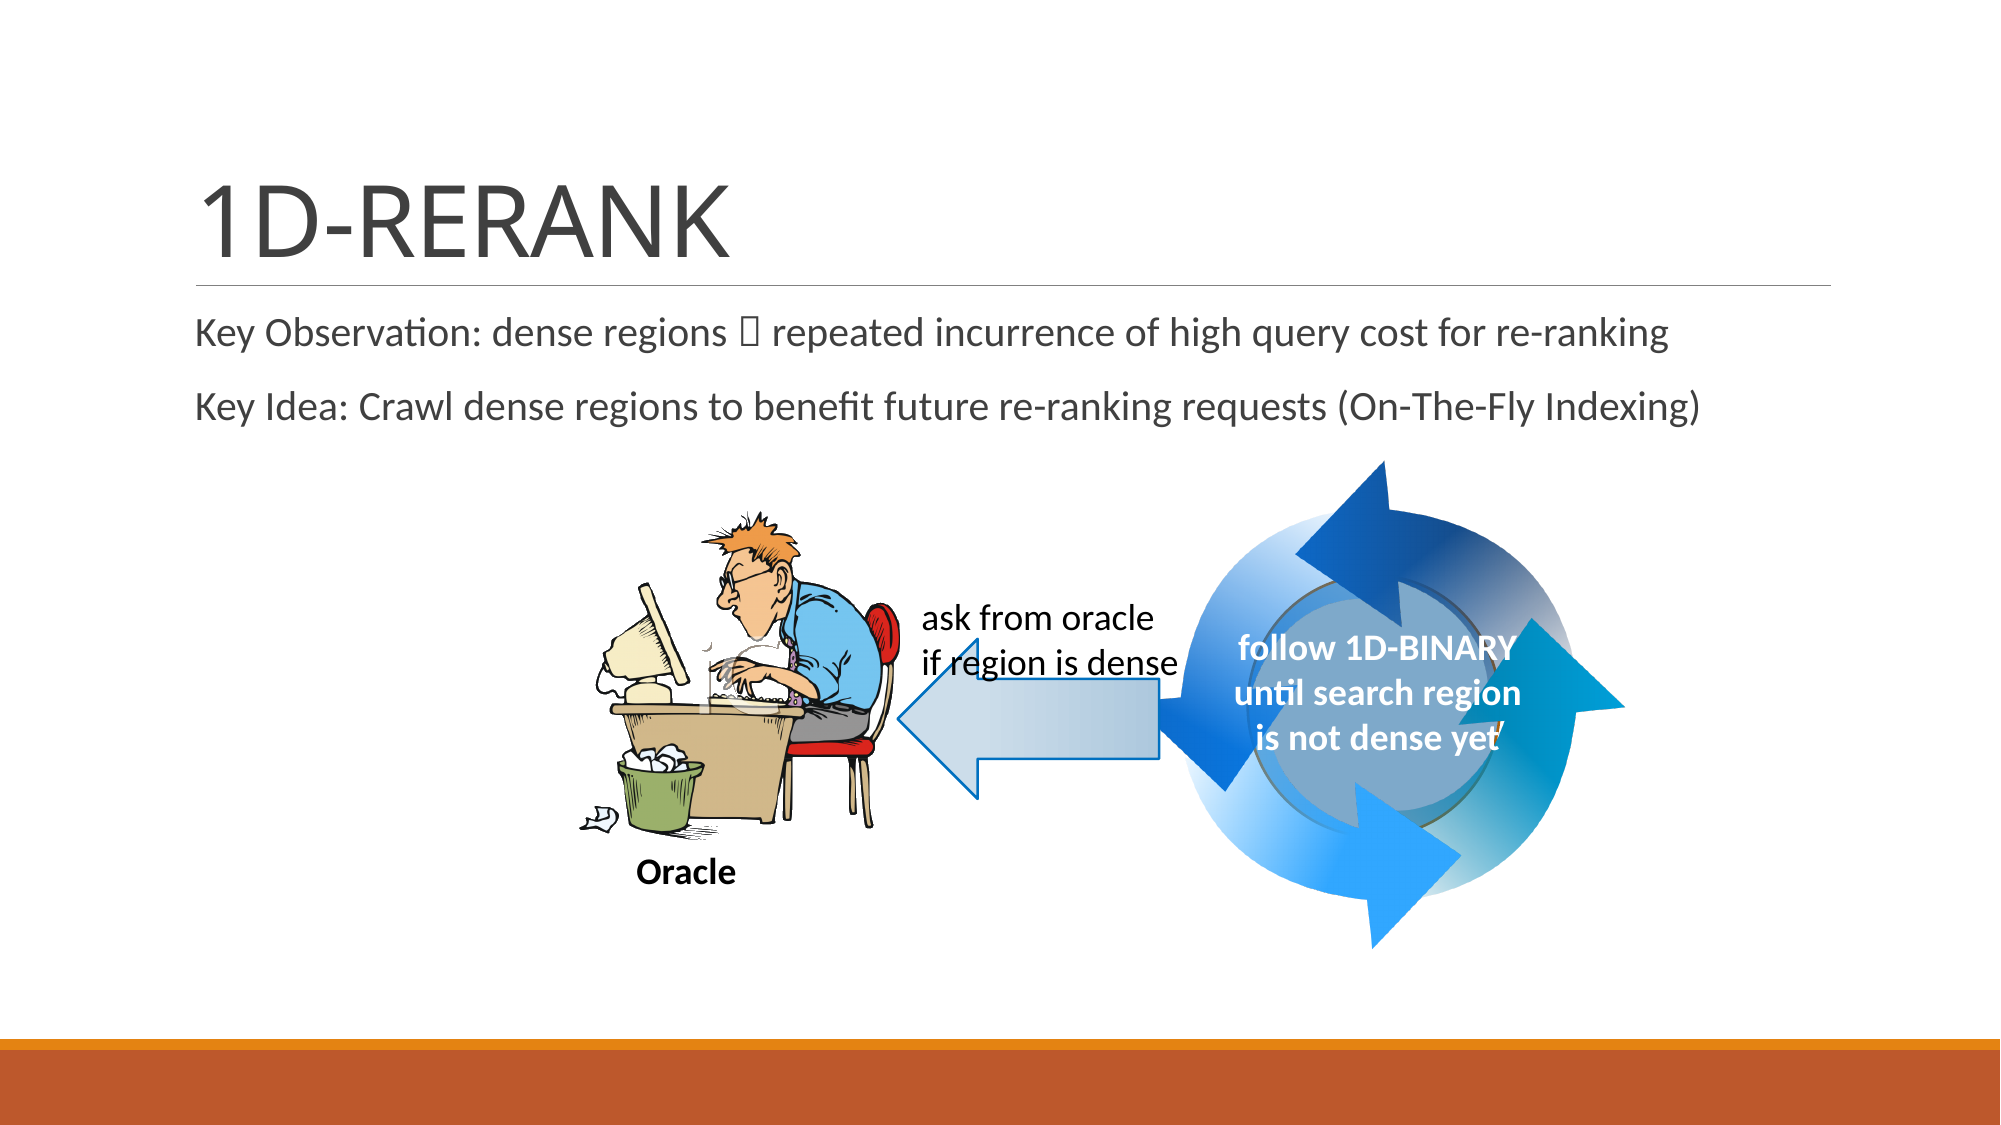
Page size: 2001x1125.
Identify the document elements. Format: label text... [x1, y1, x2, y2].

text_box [1122, 452, 1634, 950]
list Key Observation: dense regions  repeated incurrence of high query cost for re-ranking Key Idea: Crawl dense regions to benefit future re-ranking requests (On-The-Fly Indexing) [180, 302, 1830, 963]
text_box ask from oracle if region is dense [911, 585, 1119, 691]
title 1D-RERANK [180, 47, 1830, 285]
text_box [911, 691, 1119, 801]
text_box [578, 511, 901, 901]
